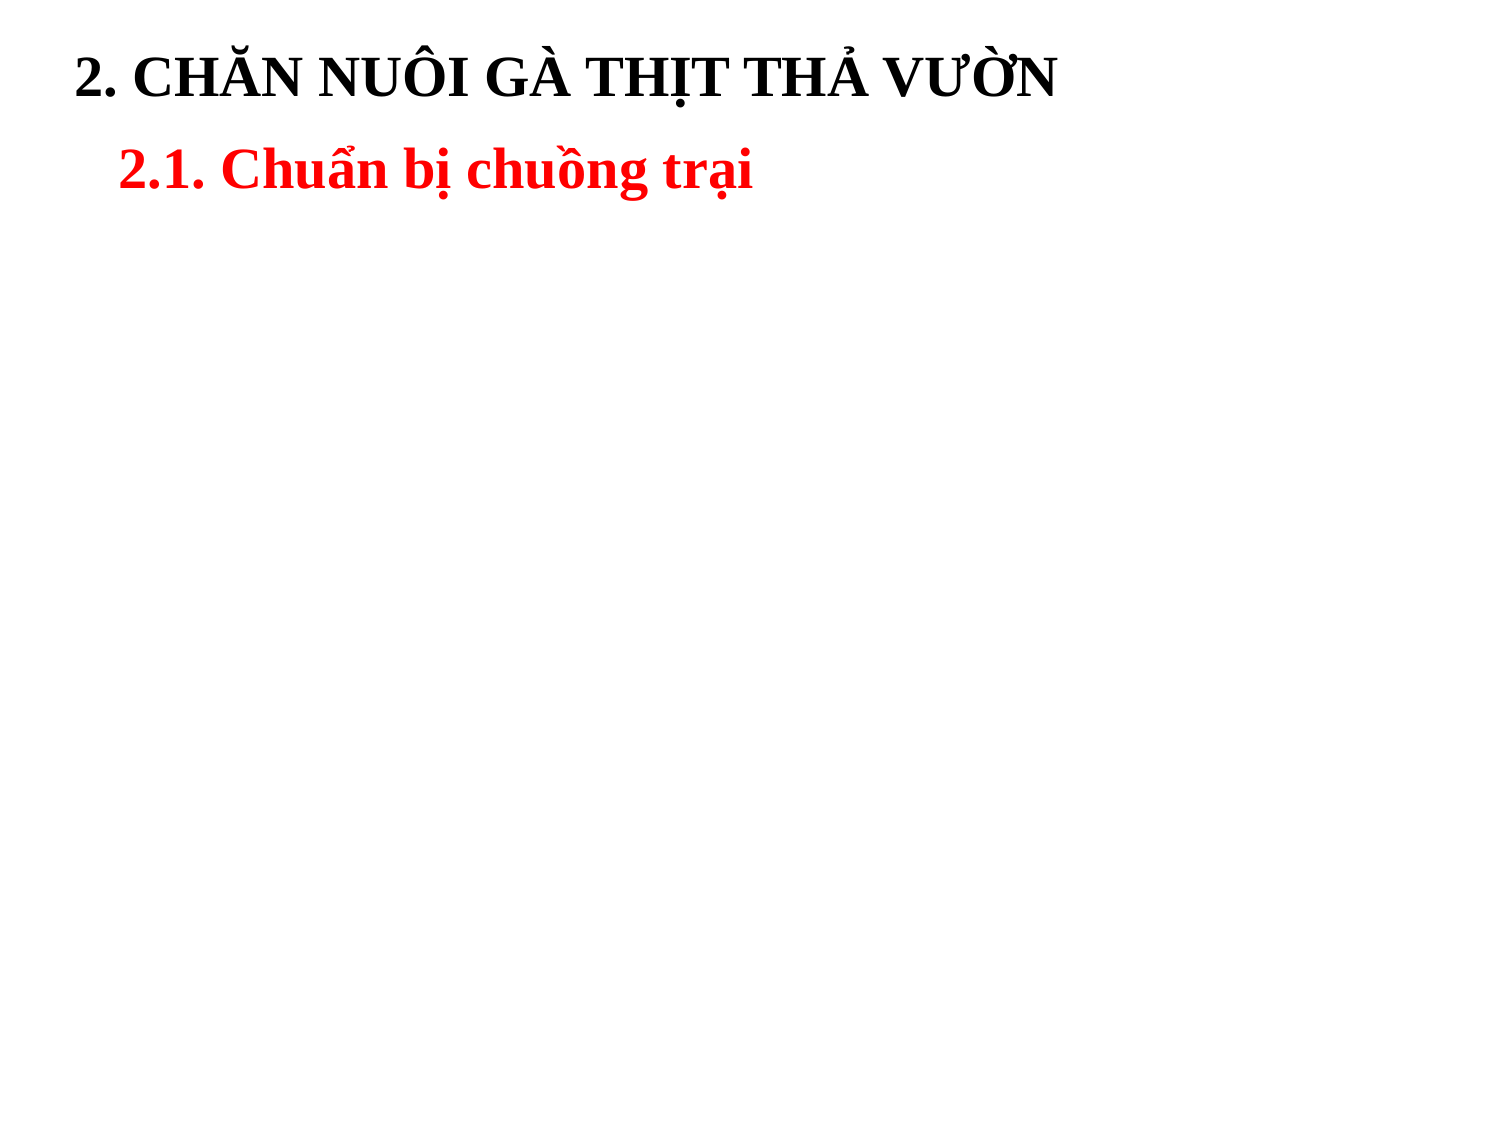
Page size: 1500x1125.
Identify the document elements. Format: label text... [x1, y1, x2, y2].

text_box 2.1. Chuẩn bị chuồng trại [103, 122, 895, 208]
text_box 2. CHĂN NUÔI GÀ THỊT THẢ VƯỜN [59, 31, 1074, 116]
